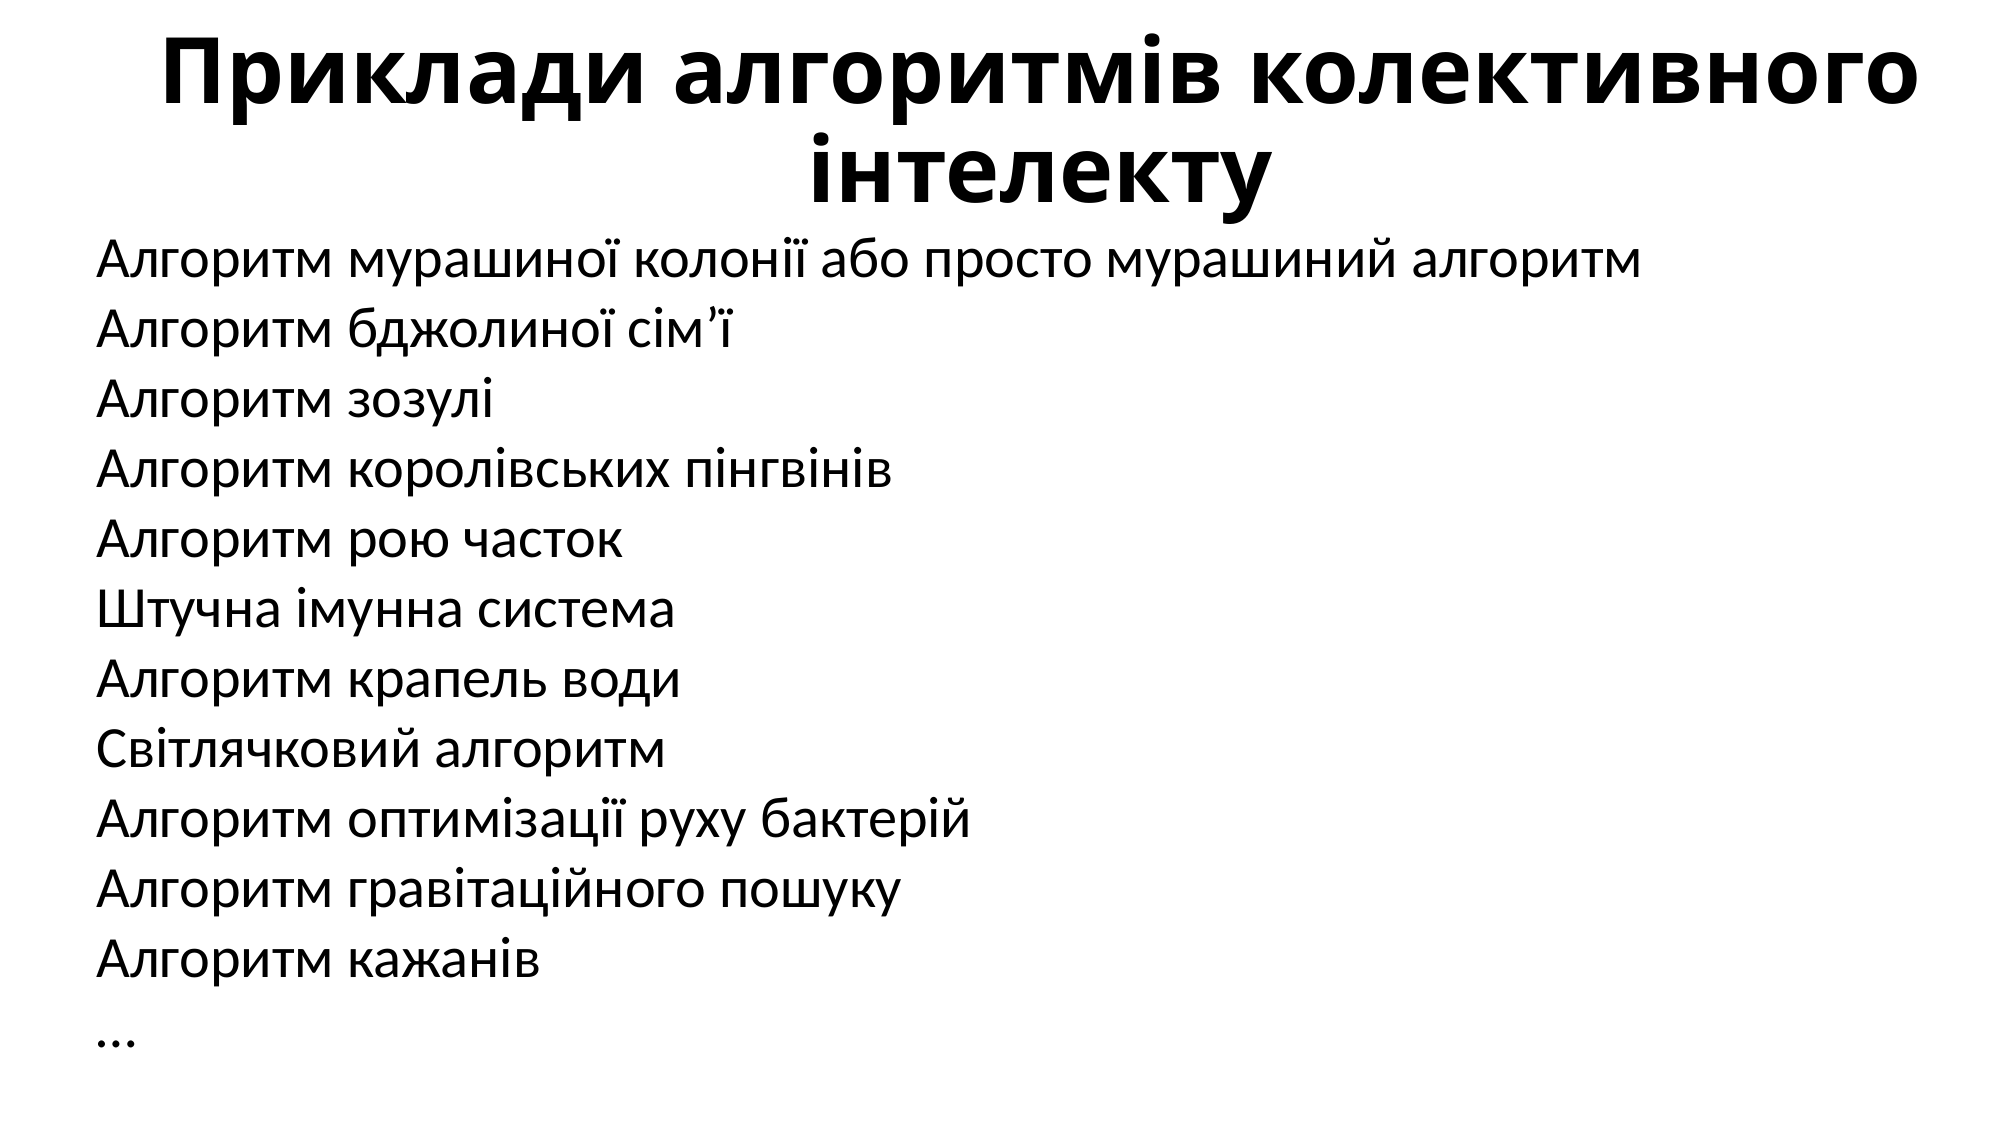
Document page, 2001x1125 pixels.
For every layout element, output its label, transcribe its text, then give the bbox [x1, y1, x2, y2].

title Приклади алгоритмів колективного інтелекту [136, 22, 1945, 211]
text_box Алгоритм мурашиної колонії або просто мурашиний алгоритм Алгоритм бджолиної сім’ї Алгоритм зозулі Алгоритм королівських пінгвінів Алгоритм рою часток Штучна імунна система Алгоритм крапель води Світлячковий алгоритм Алгоритм оптимізації руху бактерій Алгоритм гравітаційного пошуку Алгоритм кажанів … [81, 211, 1945, 1066]
